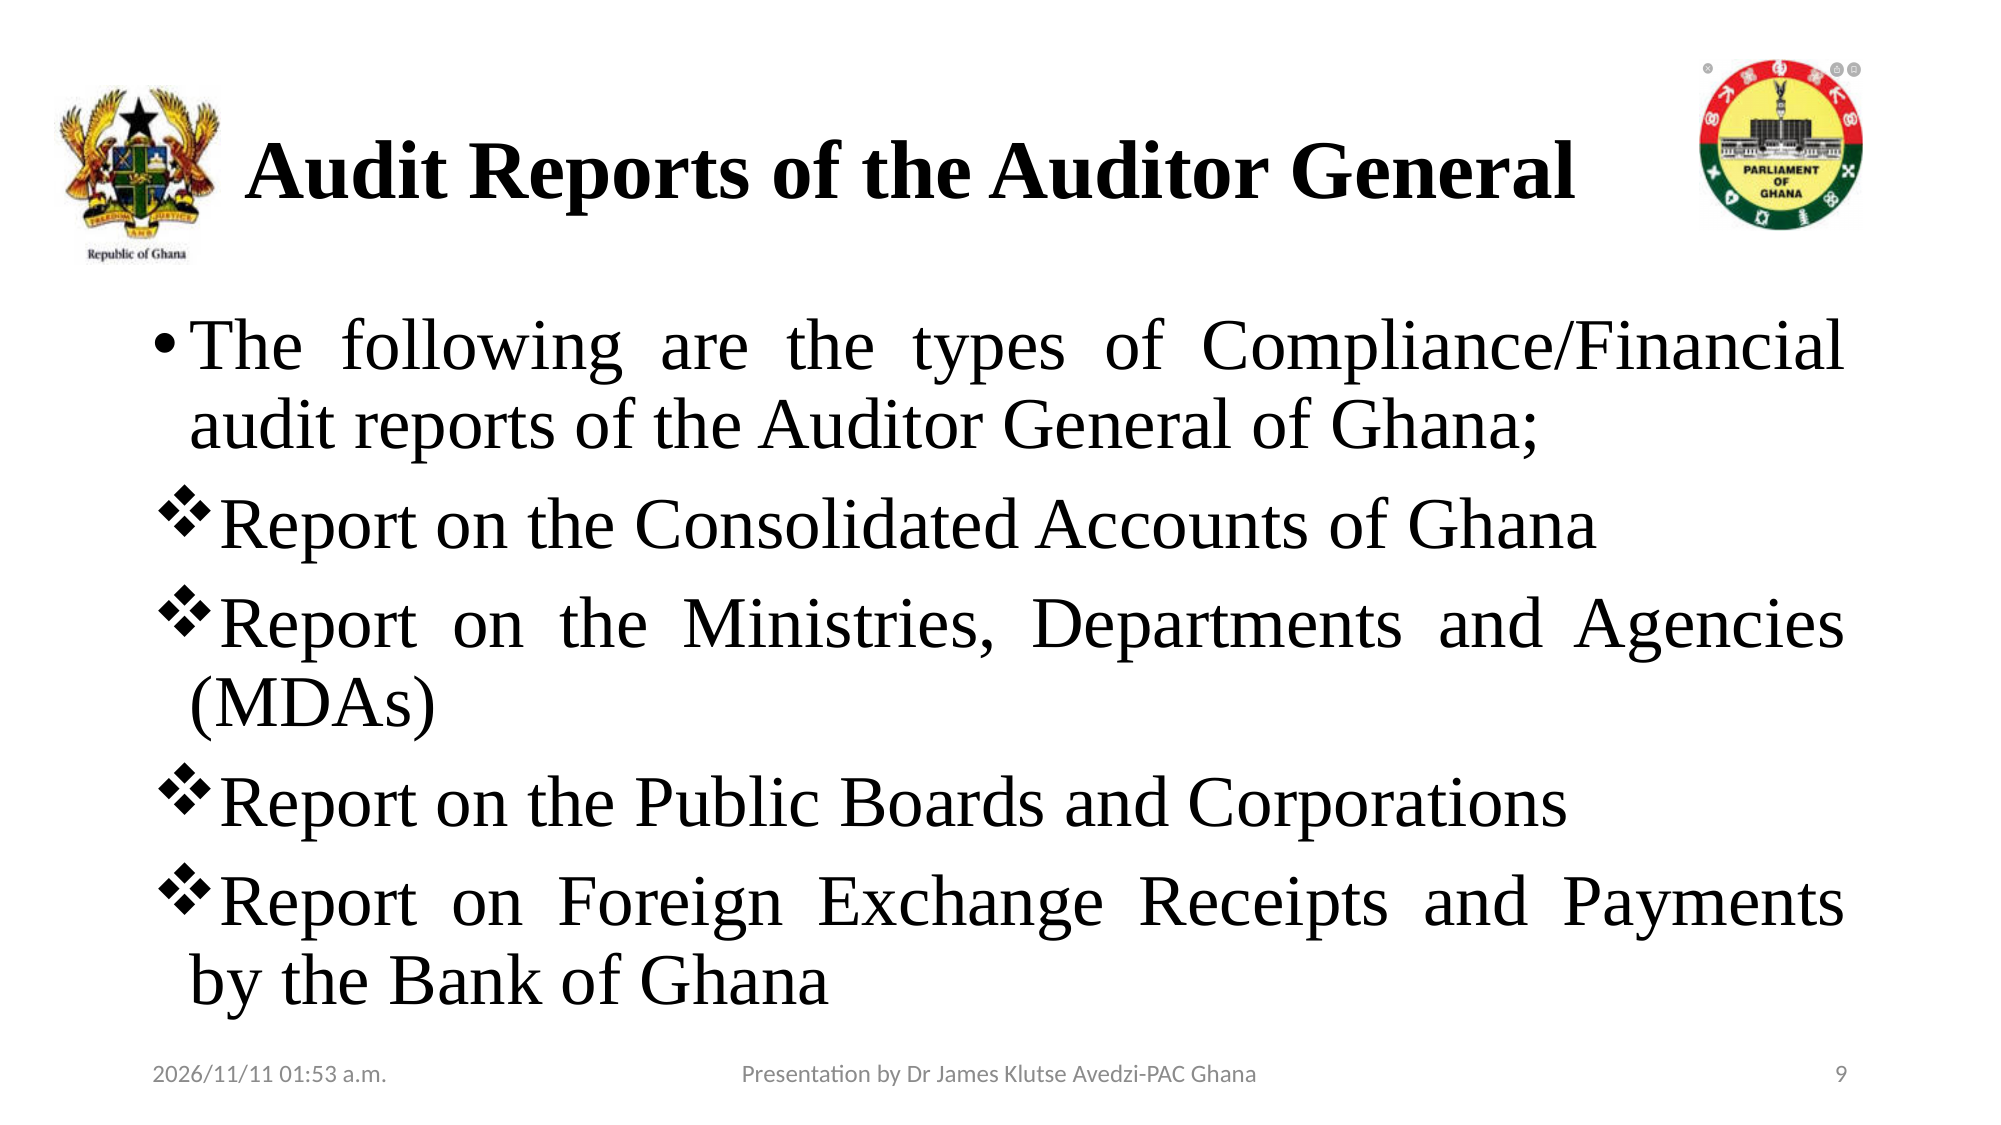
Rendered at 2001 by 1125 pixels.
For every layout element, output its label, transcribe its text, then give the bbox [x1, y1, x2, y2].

picture [1699, 59, 1863, 231]
picture [54, 85, 221, 265]
title Audit Reports of the Auditor General [137, 59, 1863, 278]
footer Presentation by Dr James Klutse Avedzi-PAC Ghana [662, 1042, 1338, 1103]
list The following are the types of Compliance/Financial audit reports of the Auditor General of Ghana; Report on the Consolidated Accounts of Ghana Report on the Ministries, Departments and Agencies (MDAs) Report on the Public Boards and Corporations Report on Foreign Exchange Receipts and Payments by the Bank of Ghana [137, 299, 1863, 1040]
slide_number 9 [1412, 1042, 1863, 1103]
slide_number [137, 1042, 588, 1103]
